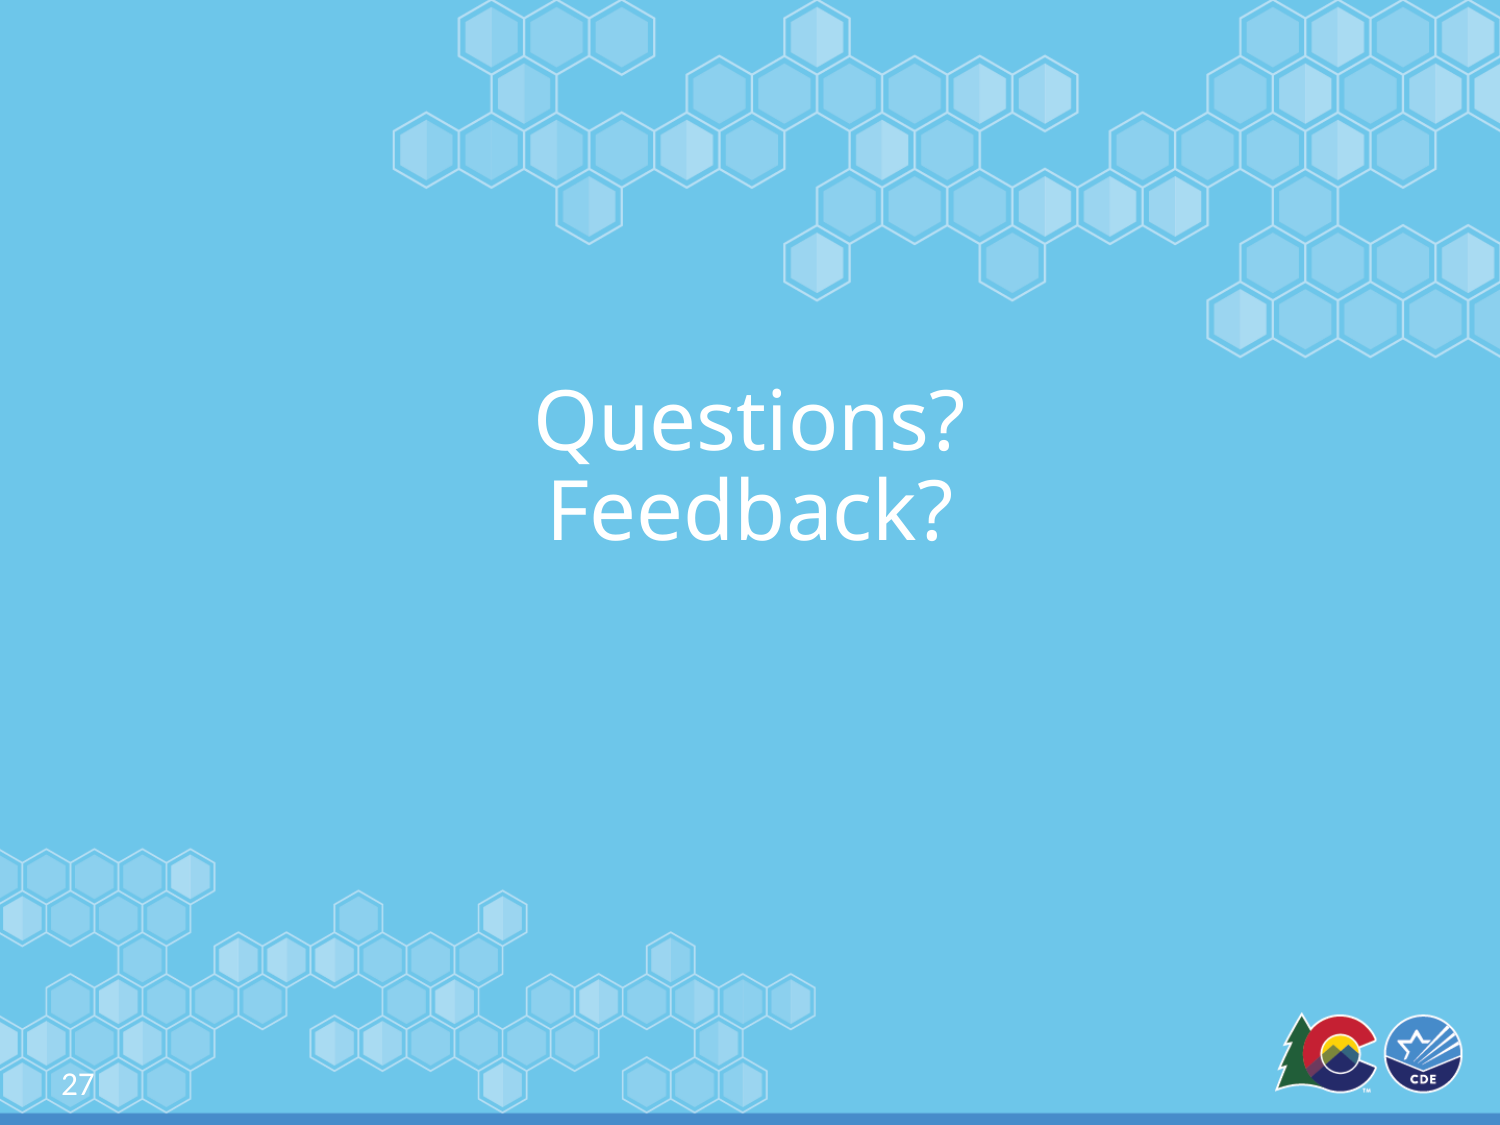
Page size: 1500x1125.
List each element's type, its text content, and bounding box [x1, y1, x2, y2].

picture [0, 0, 1500, 1125]
title Questions? Feedback? [112, 370, 1388, 755]
slide_number 27 [46, 1054, 384, 1115]
